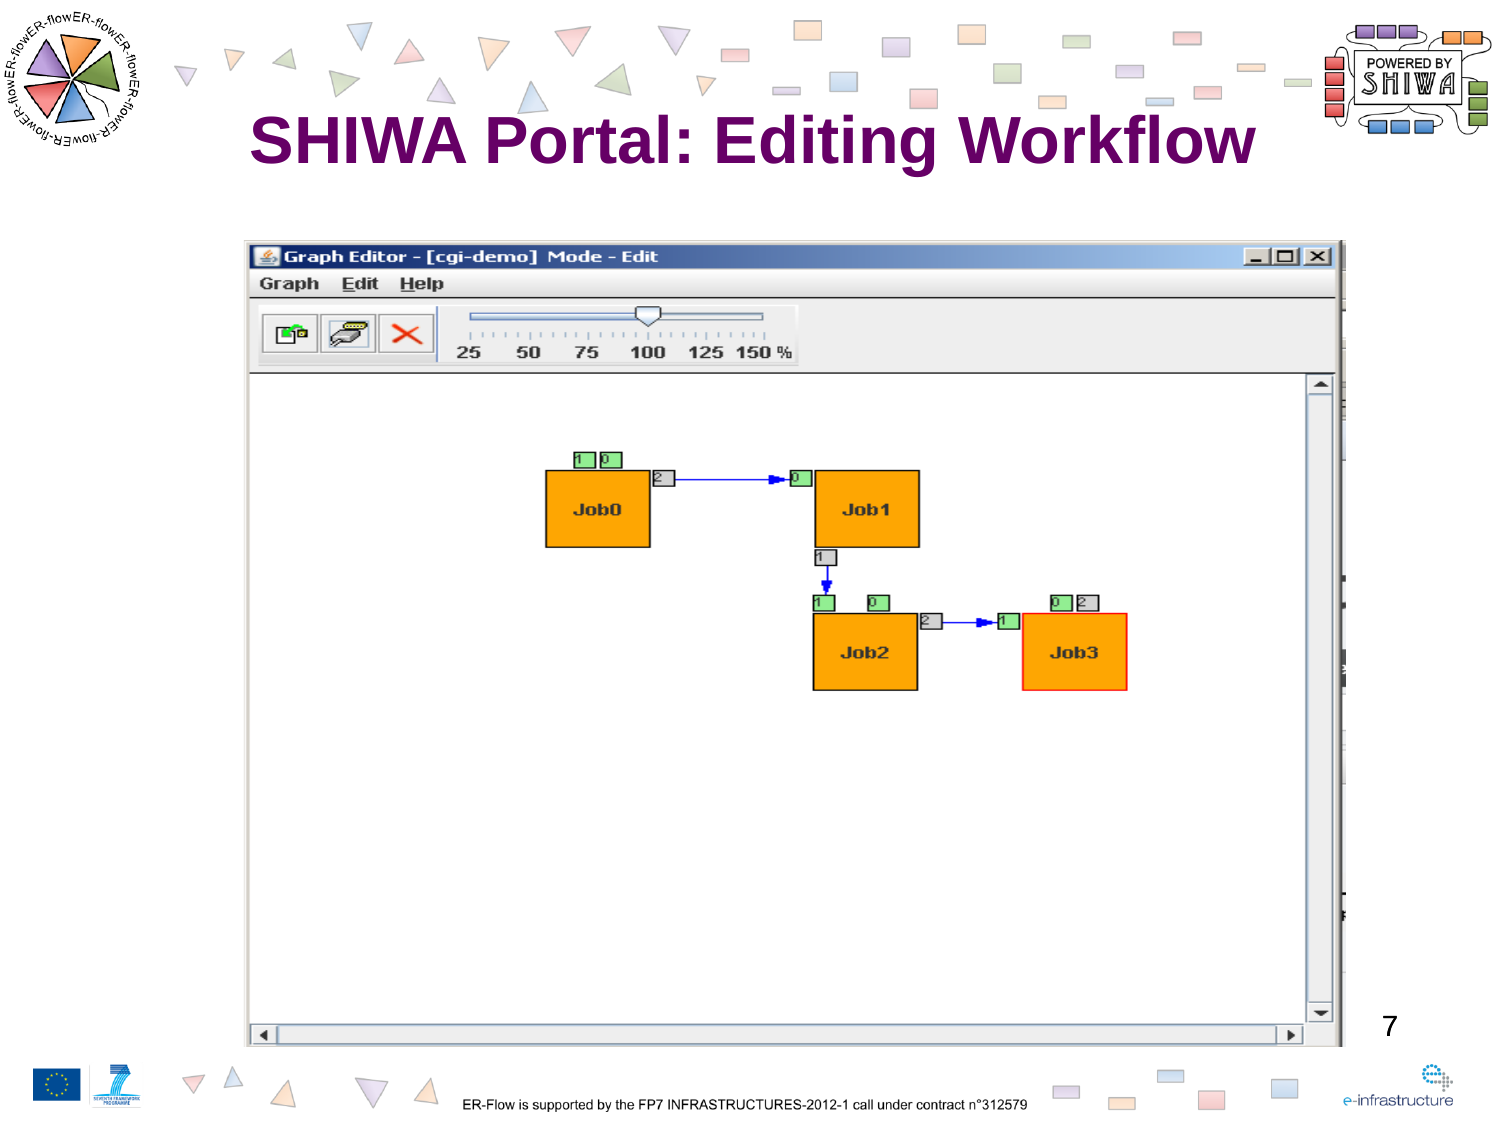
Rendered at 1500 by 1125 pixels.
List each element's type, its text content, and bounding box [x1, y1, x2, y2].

picture [1318, 20, 1494, 137]
picture [174, 20, 1312, 78]
text_box SHIWA Portal: Editing Workflow [113, 78, 1413, 197]
picture [243, 239, 1347, 1048]
picture [0, 7, 143, 150]
picture [33, 1062, 1453, 1112]
text_box 7 [1186, 999, 1413, 1078]
